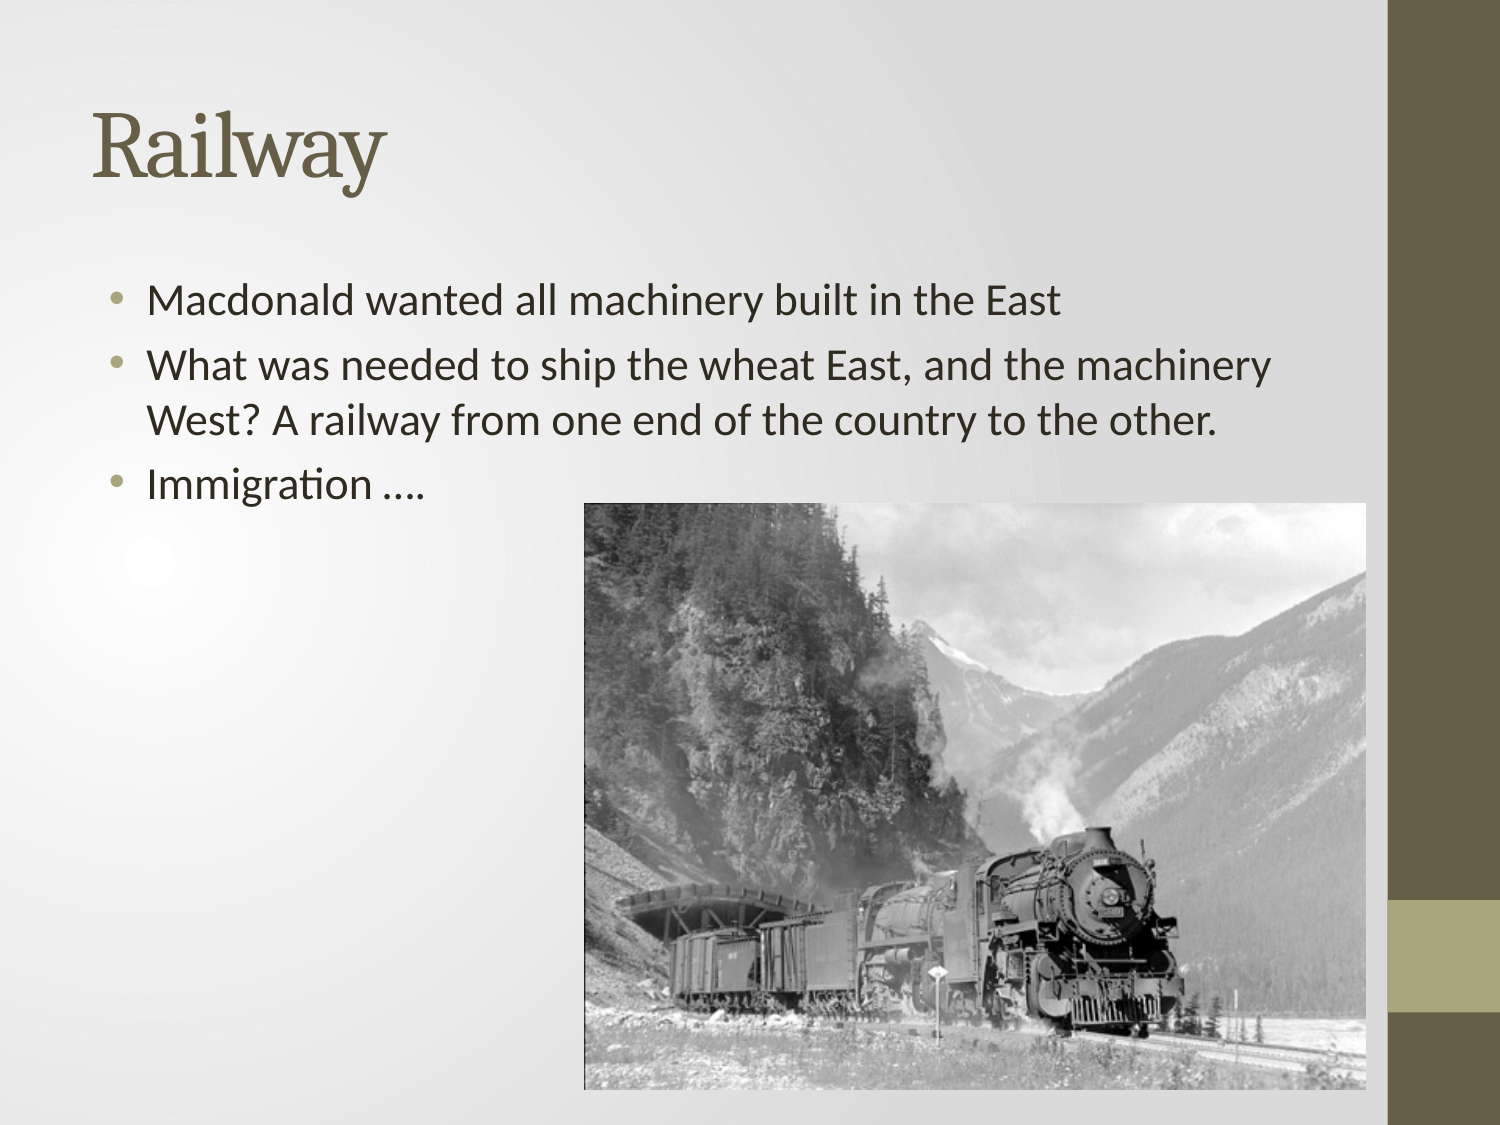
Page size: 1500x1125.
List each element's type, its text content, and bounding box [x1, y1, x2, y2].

picture [584, 502, 1367, 1090]
list Macdonald wanted all machinery built in the East What was needed to ship the wheat East, and the machinery West? A railway from one end of the country to the other. Immigration …. [75, 262, 1325, 657]
title Railway [75, 45, 1325, 233]
